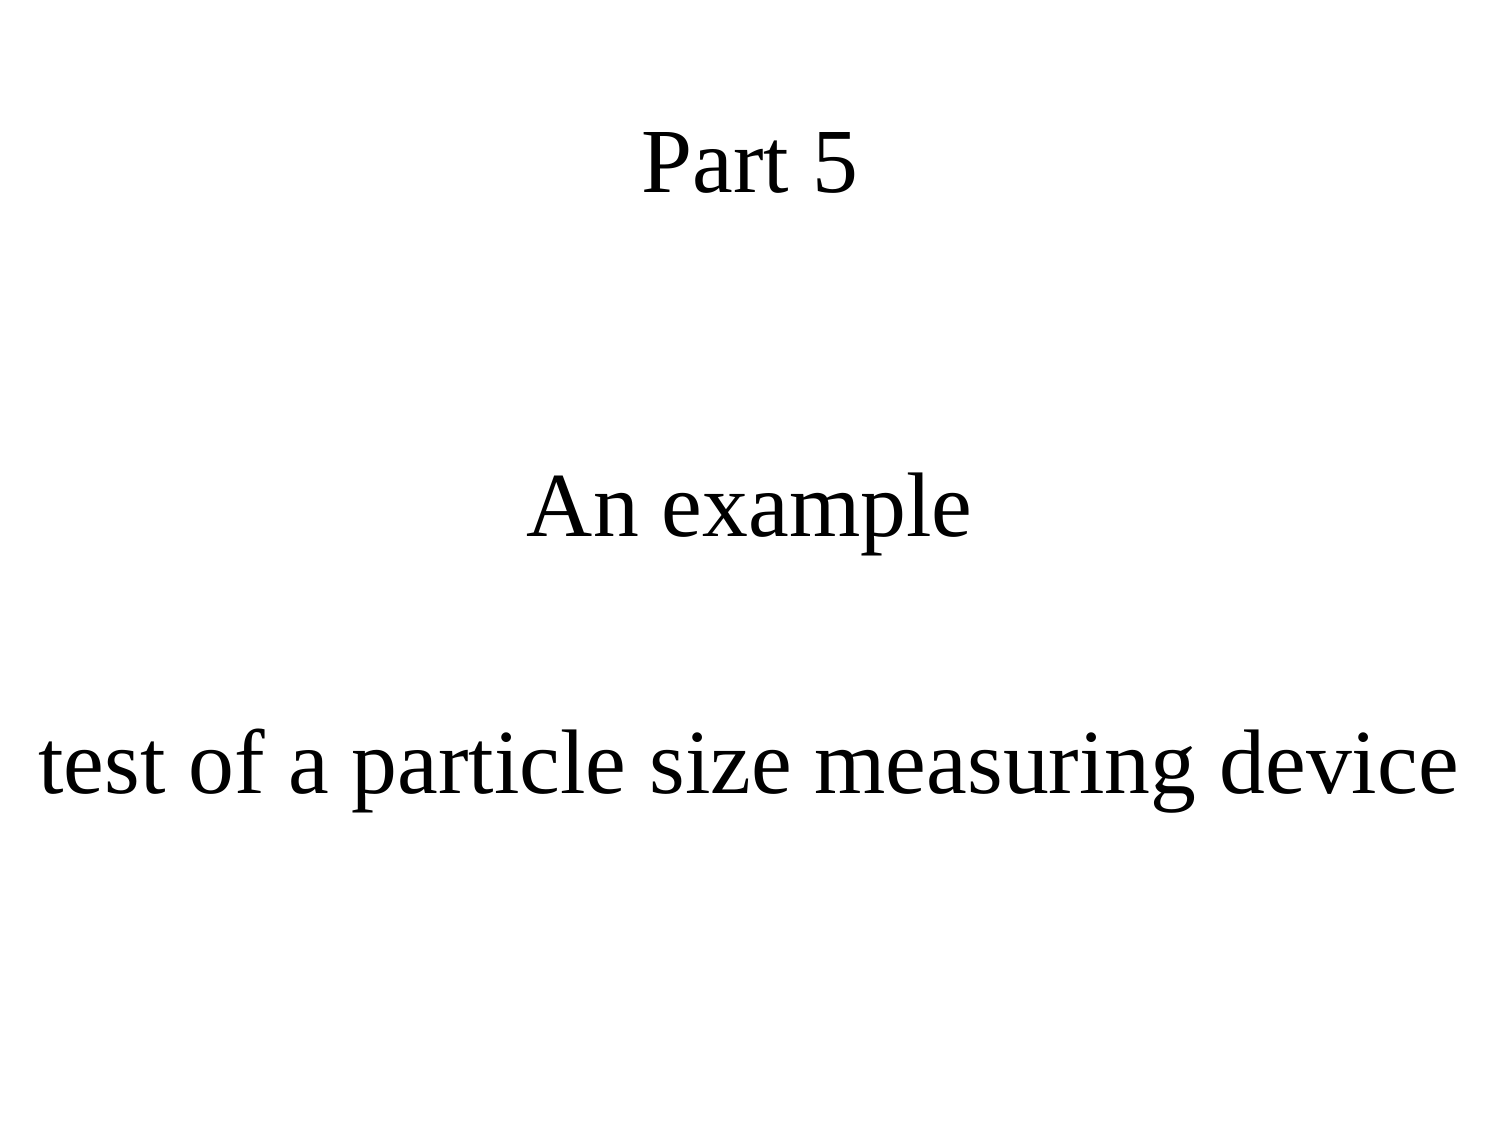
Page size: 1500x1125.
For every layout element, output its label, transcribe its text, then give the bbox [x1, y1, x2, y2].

list An example test of a particle size measuring device [0, 437, 1500, 875]
title Part 5 [0, 62, 1500, 250]
